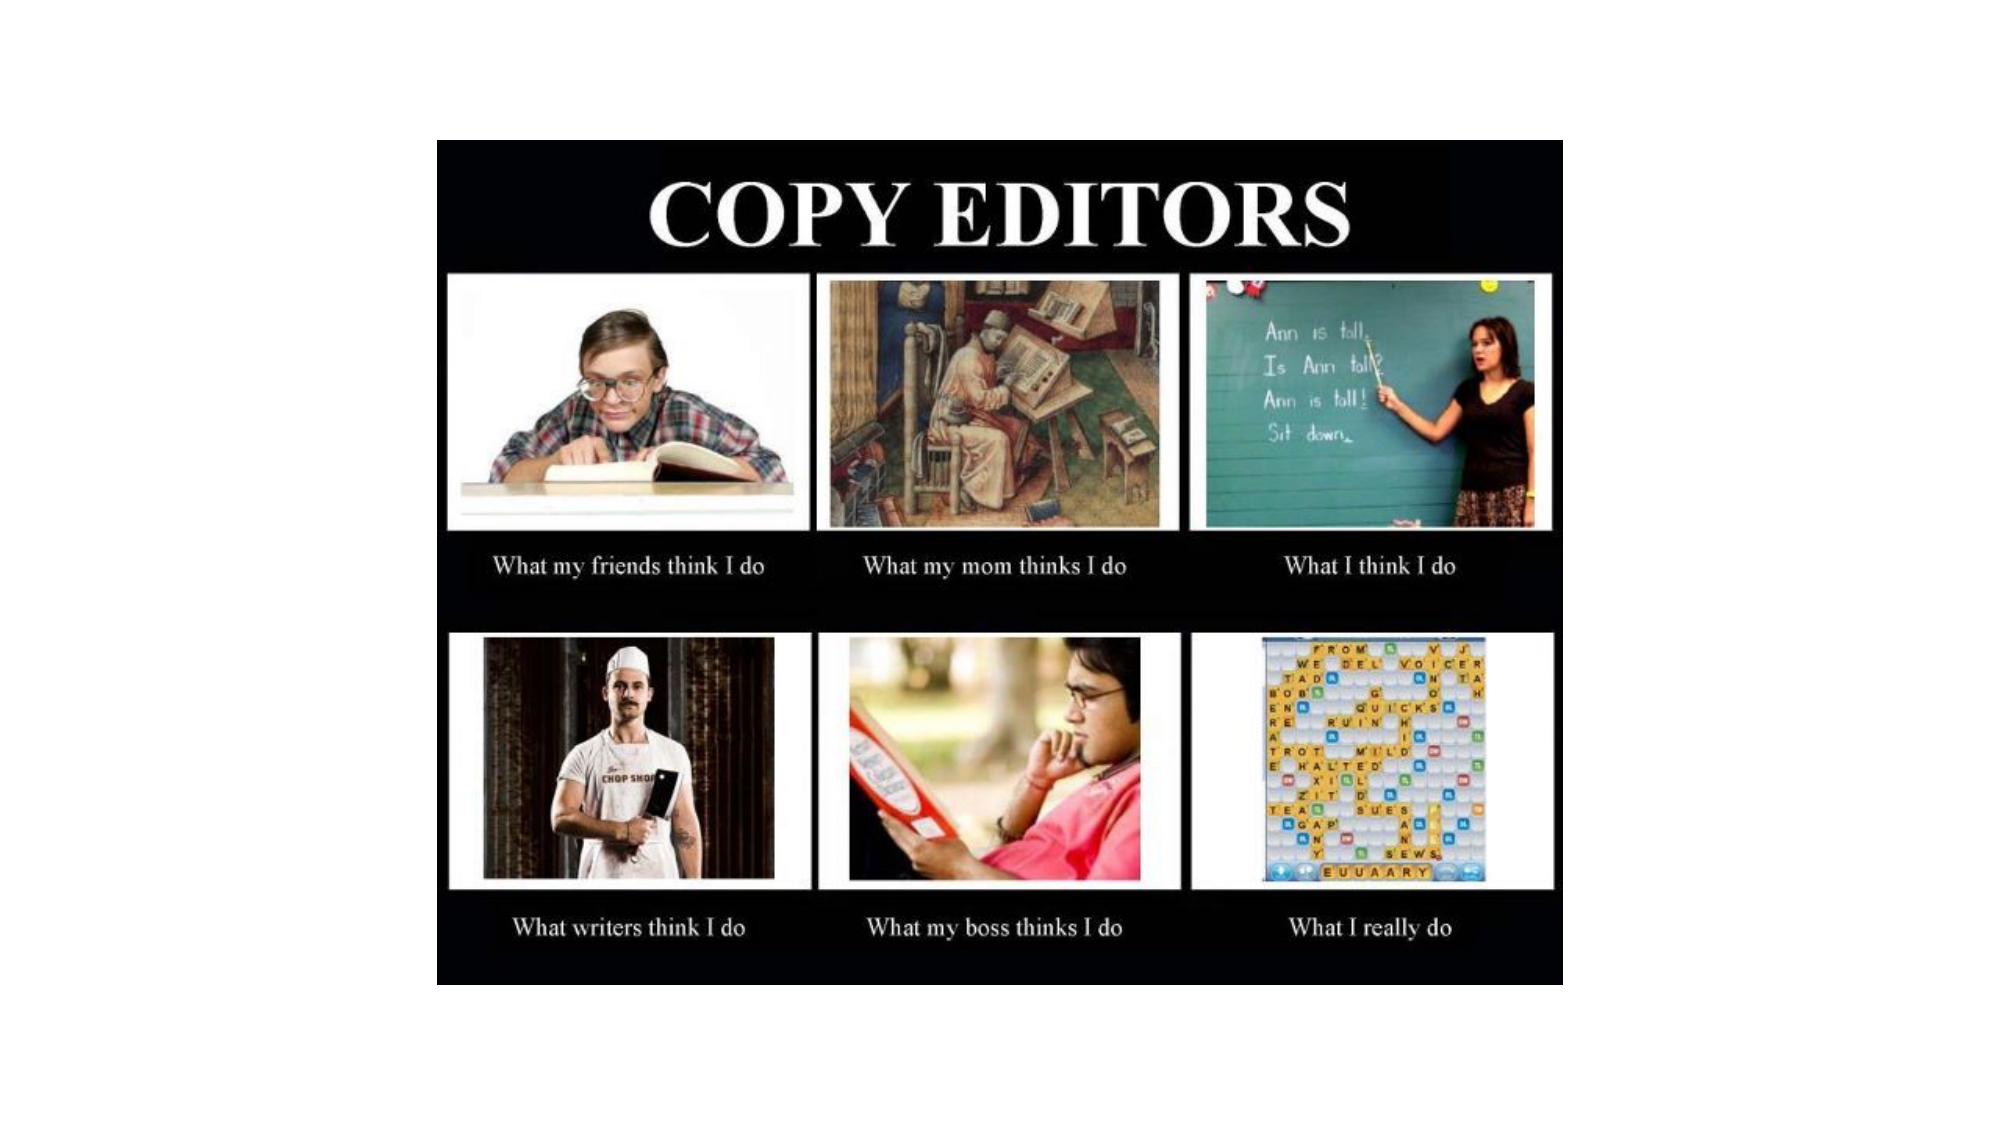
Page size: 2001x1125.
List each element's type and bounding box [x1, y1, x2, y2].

picture [437, 140, 1563, 985]
